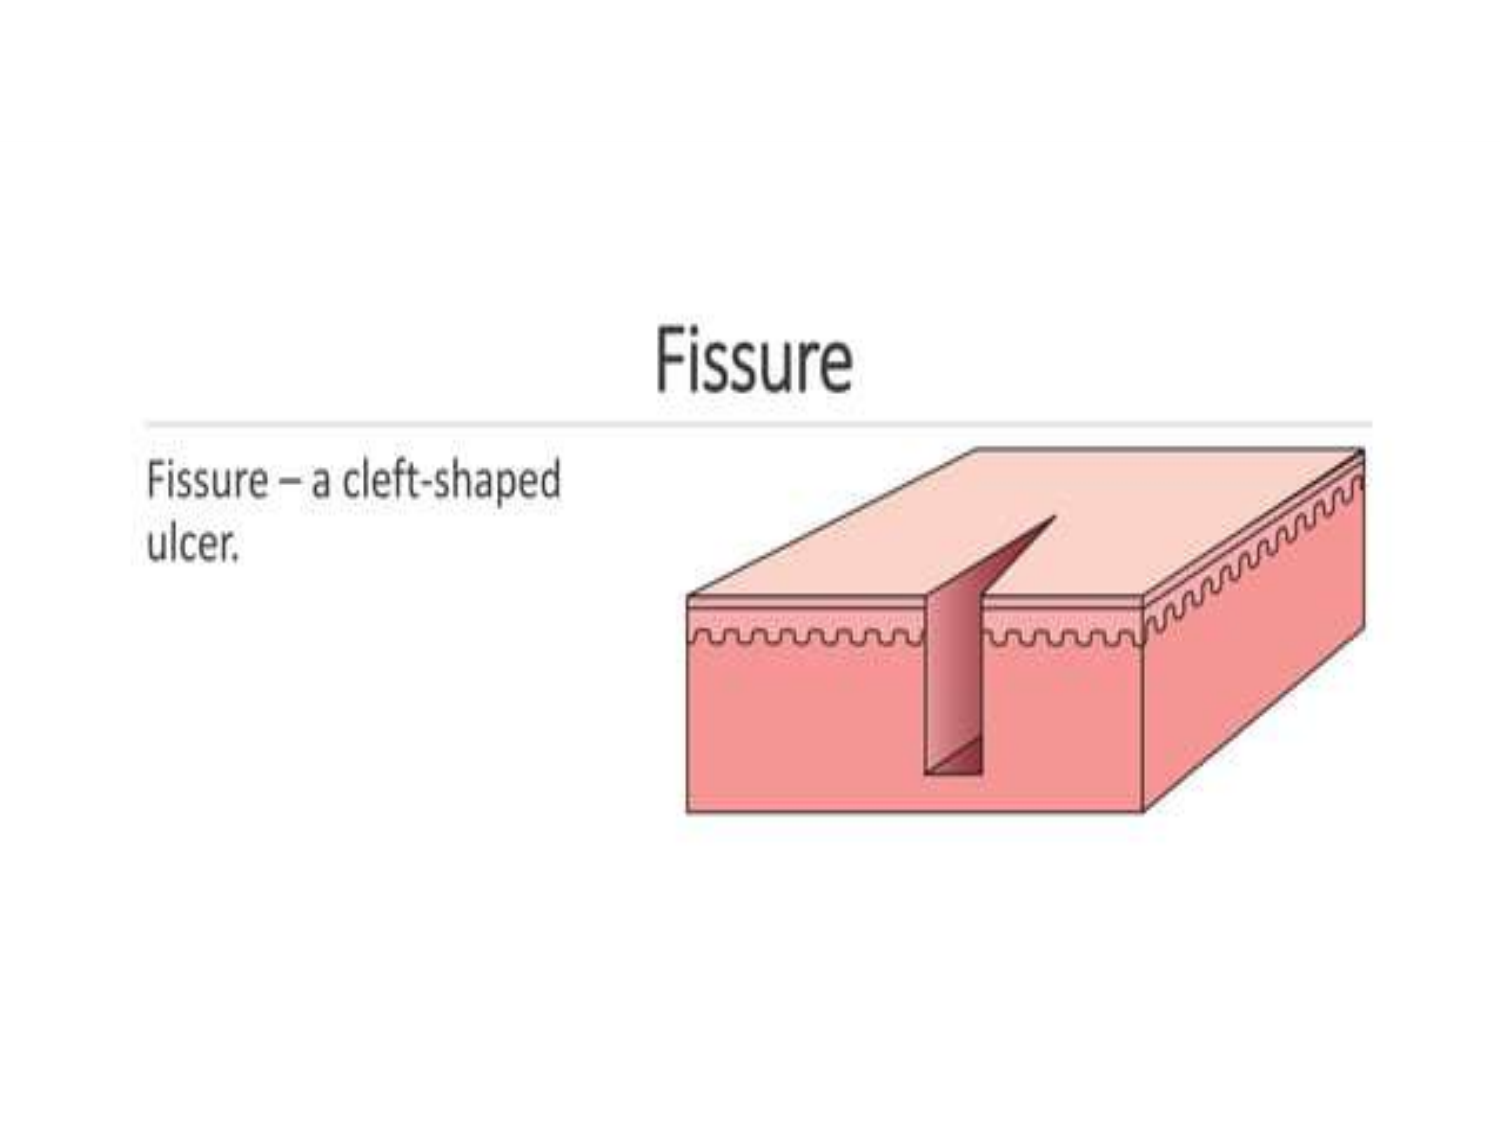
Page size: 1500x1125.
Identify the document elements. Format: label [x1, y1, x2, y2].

picture [0, 139, 1500, 1125]
